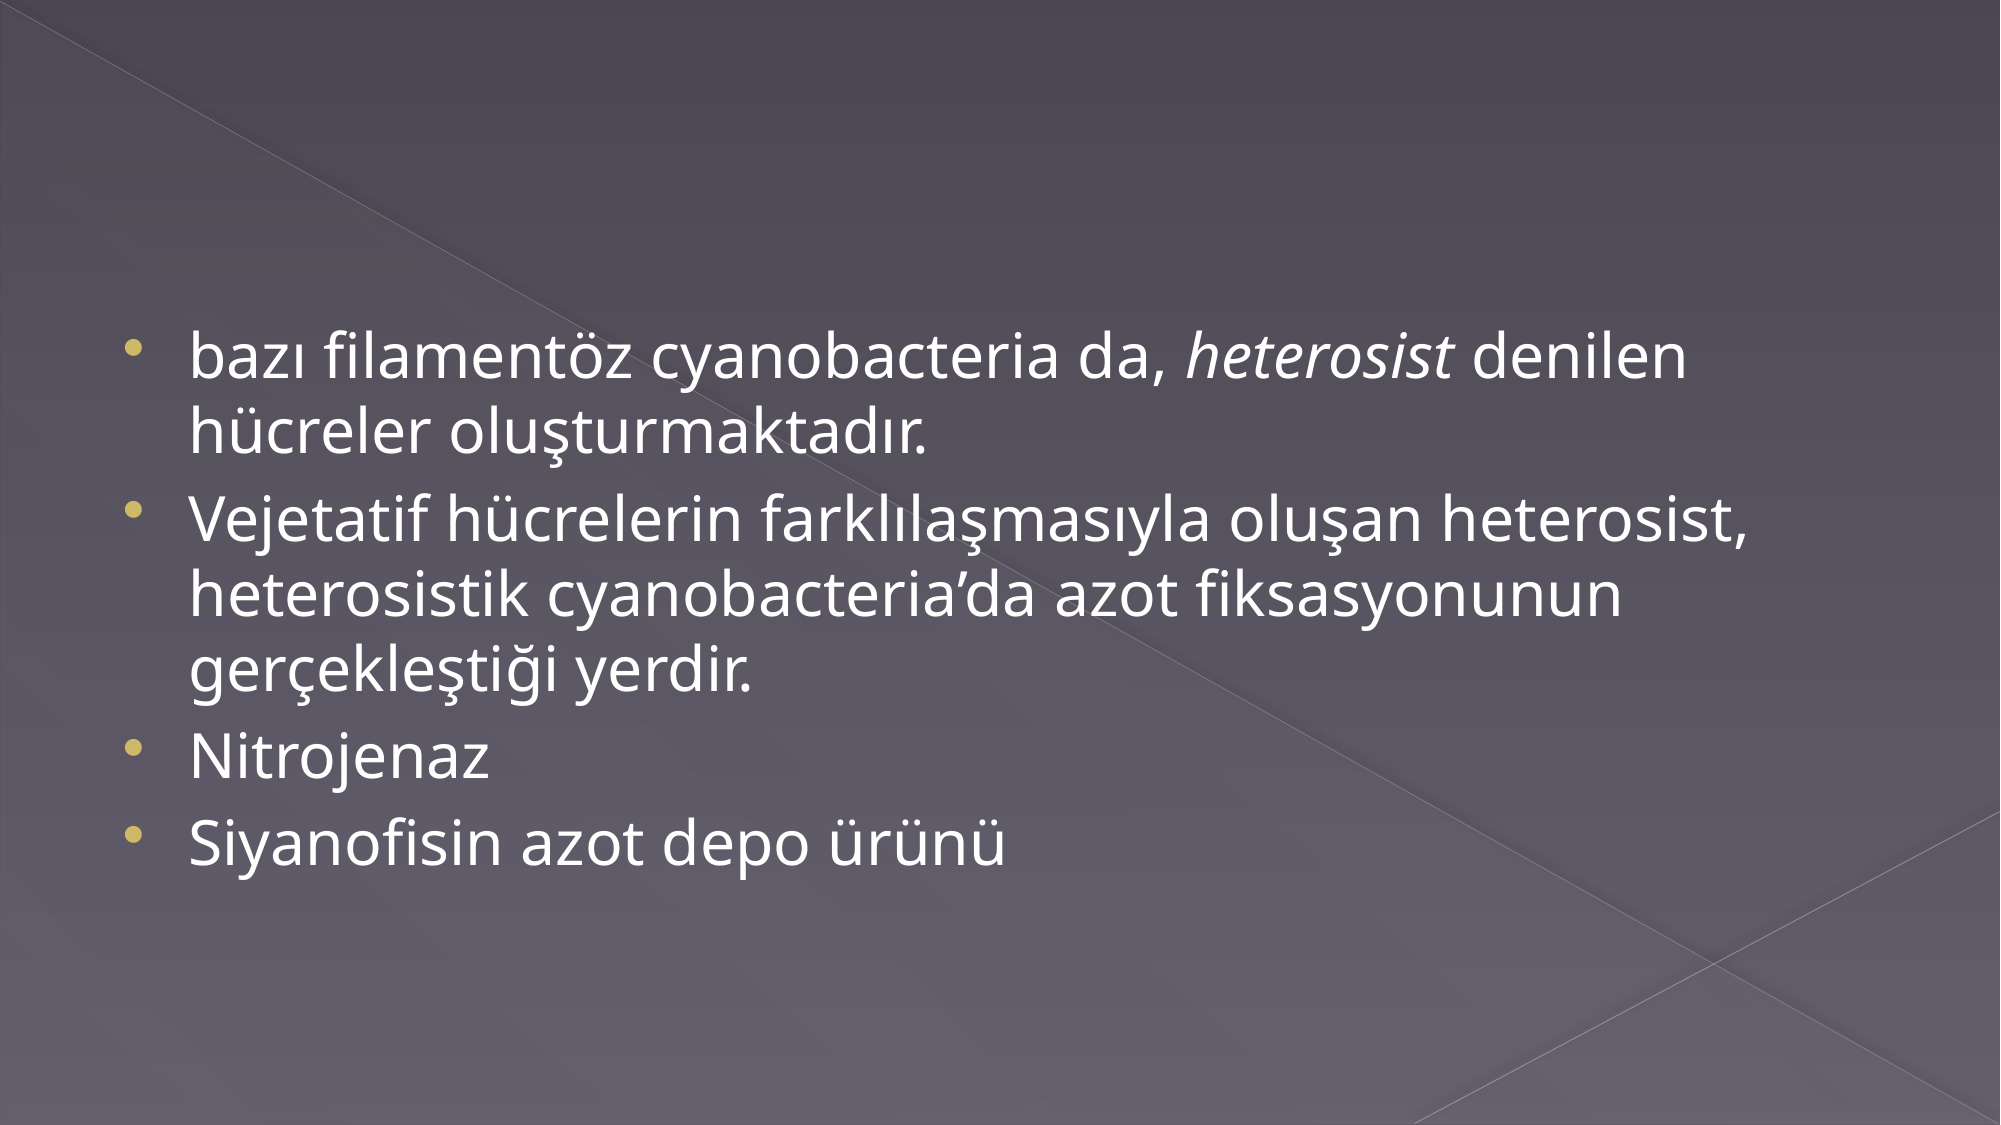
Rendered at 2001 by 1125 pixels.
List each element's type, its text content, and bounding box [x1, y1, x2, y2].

list bazı filamentöz cyanobacteria da, heterosist denilen hücreler oluşturmaktadır. Vejetatif hücrelerin farklılaşmasıyla oluşan heterosist, heterosistik cyanobacteria’da azot fiksasyonunun gerçekleştiği yerdir. Nitrojenaz Siyanofisin azot depo ürünü [99, 308, 1900, 1059]
